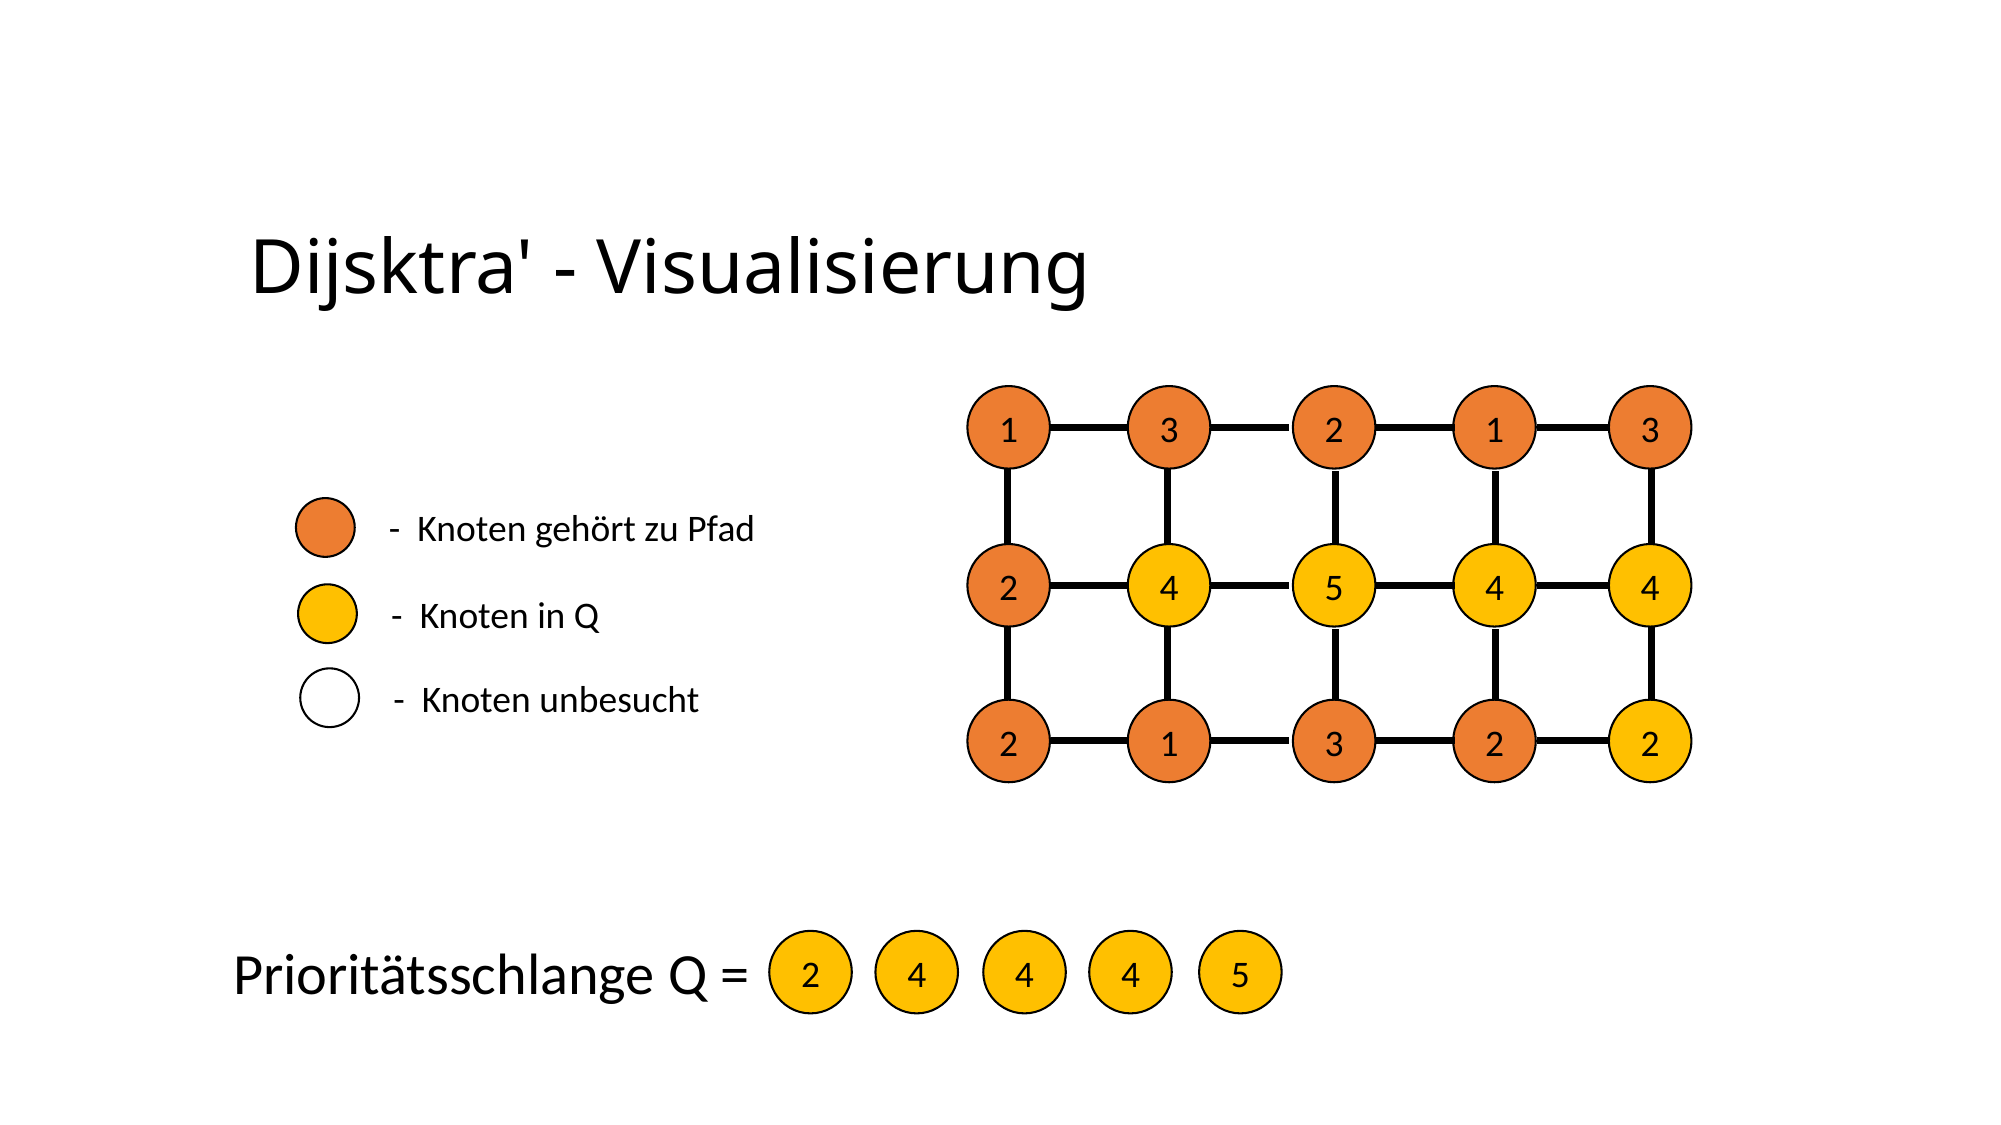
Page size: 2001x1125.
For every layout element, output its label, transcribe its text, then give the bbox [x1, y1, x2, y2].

text_box [295, 498, 355, 557]
text_box 2 [967, 544, 1050, 627]
text_box [1004, 469, 1010, 544]
text_box 1 [1127, 699, 1211, 783]
text_box 3 [1292, 699, 1376, 783]
text_box [1493, 471, 1499, 544]
text_box 1 [967, 386, 1050, 469]
text_box Dijsktra' - Visualisierung [234, 210, 1684, 317]
text_box [1537, 582, 1609, 588]
text_box [1051, 738, 1129, 744]
text_box 5 [1199, 930, 1282, 1014]
text_box - Knoten in Q [376, 583, 827, 644]
text_box 4 [983, 930, 1066, 1014]
text_box [1212, 738, 1289, 744]
text_box 4 [1608, 544, 1692, 627]
text_box 3 [1608, 386, 1692, 469]
text_box 3 [1127, 386, 1211, 469]
text_box [1377, 424, 1454, 430]
text_box - Knoten unbesucht [378, 667, 829, 728]
text_box [1493, 629, 1499, 699]
text_box 4 [875, 930, 958, 1014]
text_box [1004, 627, 1010, 699]
text_box [1648, 627, 1654, 699]
text_box [1051, 424, 1129, 430]
text_box [1377, 738, 1454, 744]
text_box 1 [1453, 386, 1536, 469]
text_box [298, 584, 357, 644]
text_box [1165, 627, 1171, 699]
text_box 2 [967, 699, 1050, 783]
text_box [1537, 424, 1609, 430]
text_box [1212, 582, 1289, 588]
text_box [1332, 629, 1338, 699]
text_box [1537, 738, 1609, 744]
text_box [1377, 582, 1454, 588]
text_box [1165, 469, 1171, 544]
text_box [1051, 582, 1129, 588]
text_box 5 [1292, 544, 1376, 627]
text_box 2 [1608, 699, 1692, 783]
text_box - Knoten gehört zu Pfad [374, 496, 824, 558]
text_box 2 [1453, 699, 1536, 783]
text_box 4 [1127, 544, 1211, 627]
text_box Prioritätsschlange Q = [218, 928, 773, 1015]
text_box 4 [1453, 544, 1536, 627]
text_box [1332, 471, 1338, 544]
text_box [300, 668, 360, 728]
text_box [1212, 424, 1289, 430]
text_box 2 [769, 930, 852, 1014]
text_box 2 [1292, 386, 1376, 469]
text_box [1648, 469, 1654, 544]
text_box 4 [1089, 930, 1172, 1014]
